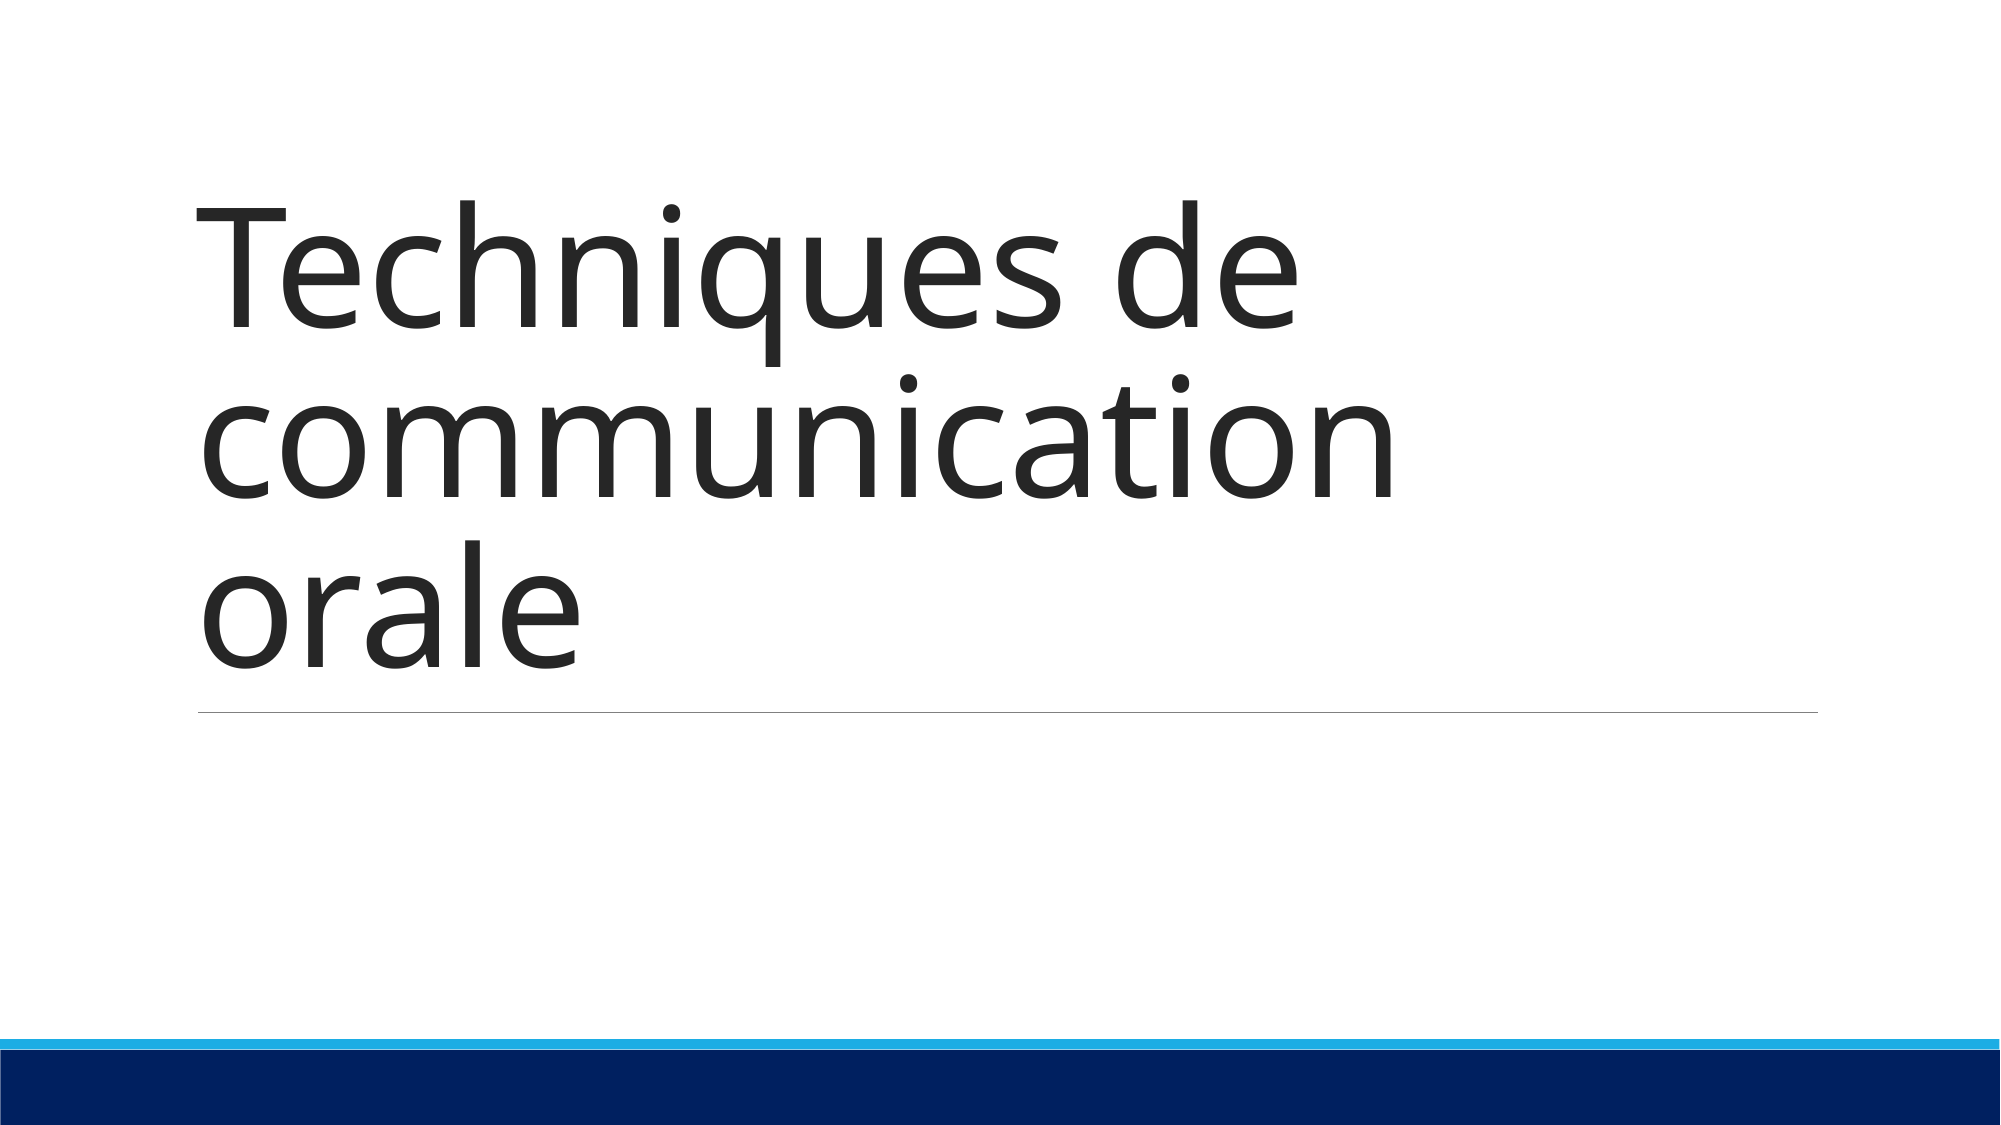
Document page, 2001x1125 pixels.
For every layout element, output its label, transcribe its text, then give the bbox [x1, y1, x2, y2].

title Techniques de communication orale [180, 124, 1830, 710]
